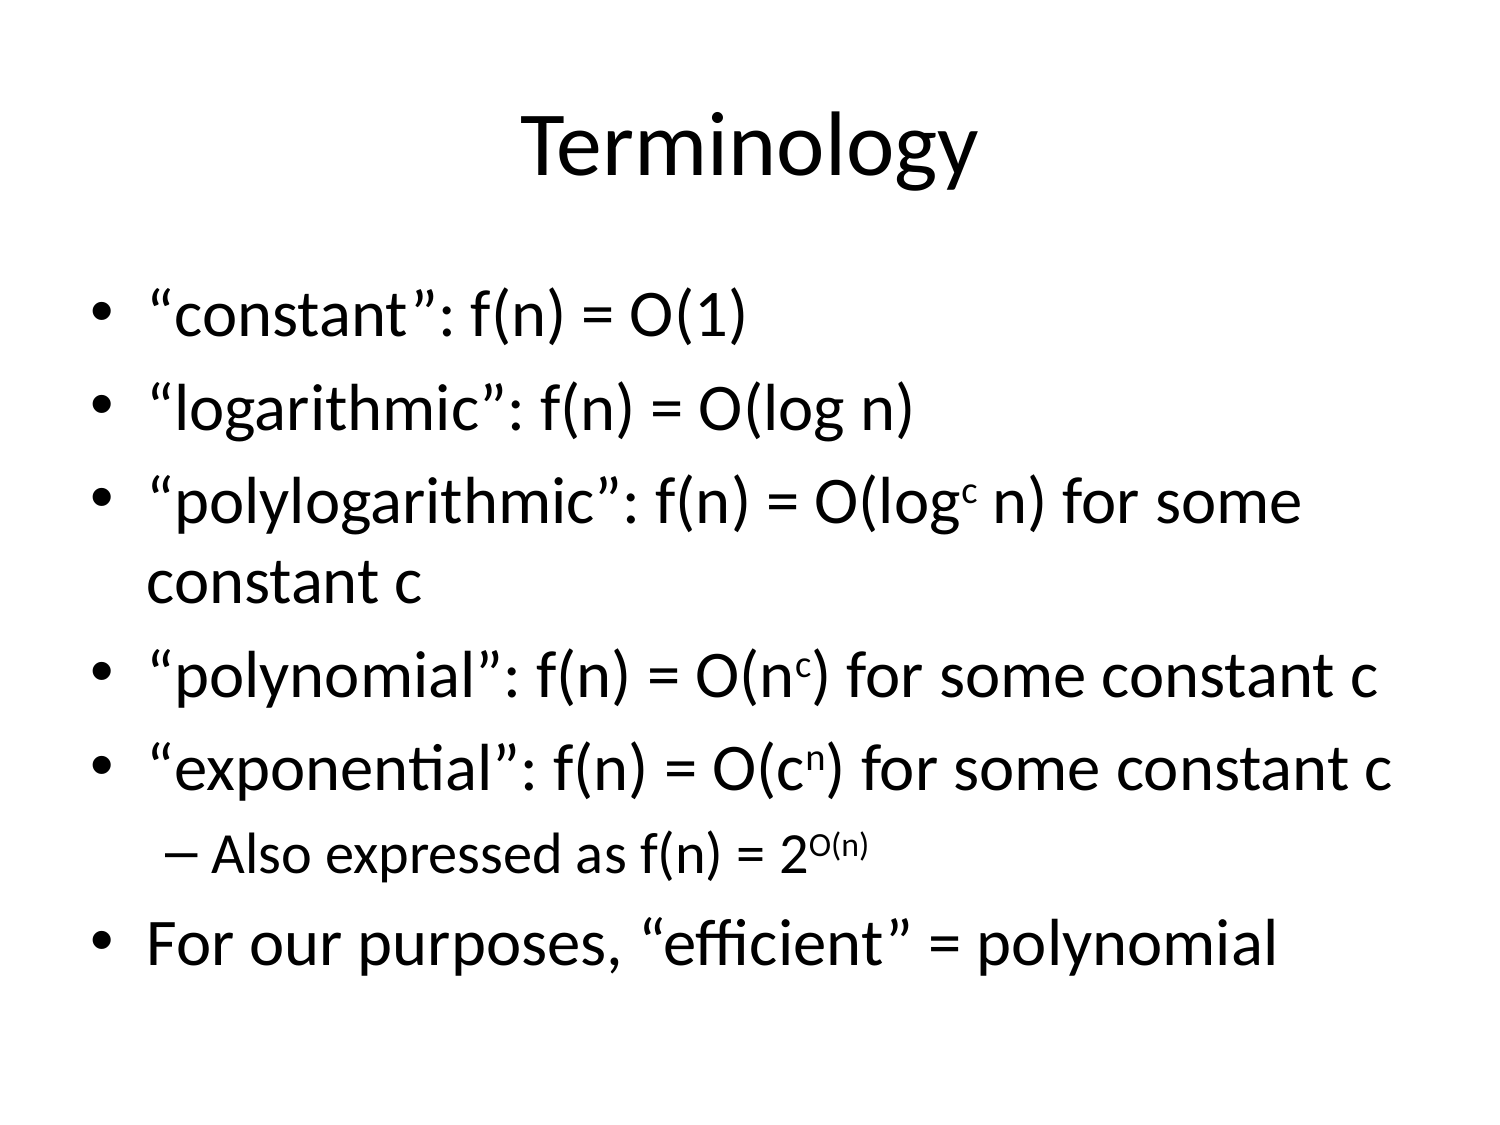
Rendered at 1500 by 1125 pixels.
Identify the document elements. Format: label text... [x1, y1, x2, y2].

title Terminology [75, 45, 1425, 233]
list “constant”: f(n) = O(1) “logarithmic”: f(n) = O(log n) “polylogarithmic”: f(n) = O(logc n) for some constant c “polynomial”: f(n) = O(nc) for some constant c “exponential”: f(n) = O(cn) for some constant c Also expressed as f(n) = 2O(n) For our purposes, “efficient” = polynomial [75, 262, 1425, 1005]
